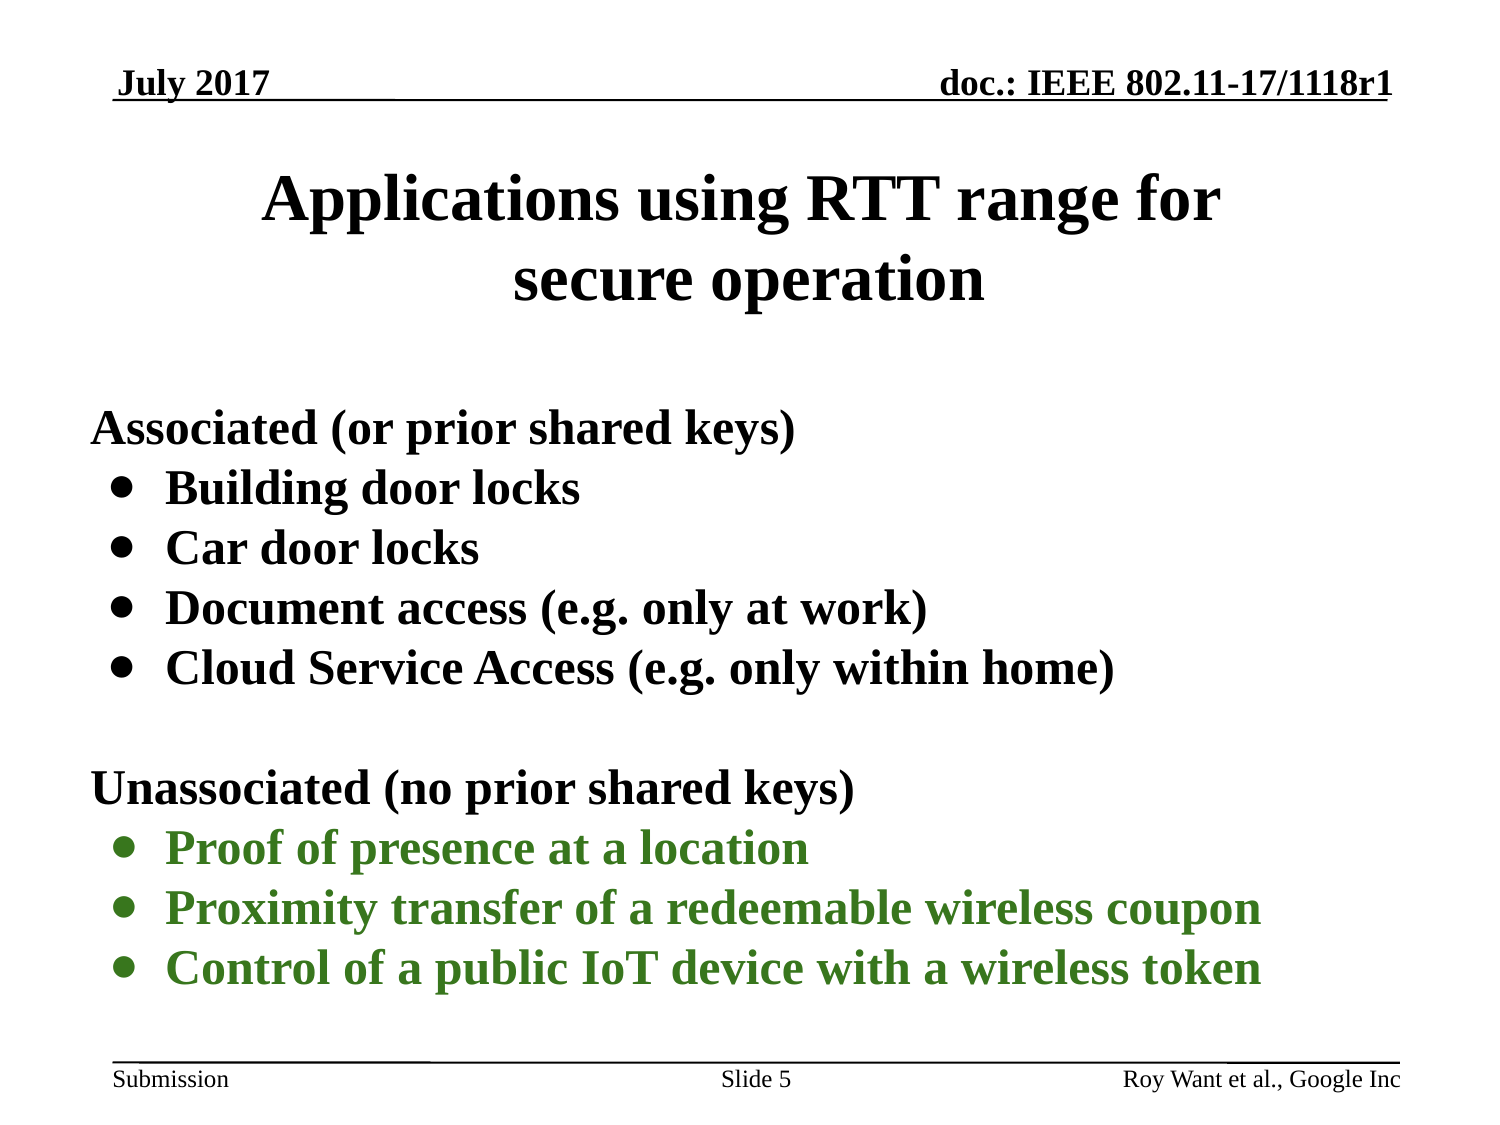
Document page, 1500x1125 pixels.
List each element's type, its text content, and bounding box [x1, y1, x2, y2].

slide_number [116, 58, 507, 104]
footer Roy Want et al., Google Inc [1077, 1061, 1402, 1093]
text_box Associated (or prior shared keys) Building door locks Car door locks Document access (e.g. only at work) Cloud Service Access (e.g. only within home) Unassociated (no prior shared keys) Proof of presence at a location Proximity transfer of a redeemable wireless coupon Control of a public IoT device with a wireless token [74, 387, 1475, 951]
slide_number Slide 5 [712, 1061, 800, 1123]
title Applications using RTT range for secure operation [112, 146, 1388, 322]
